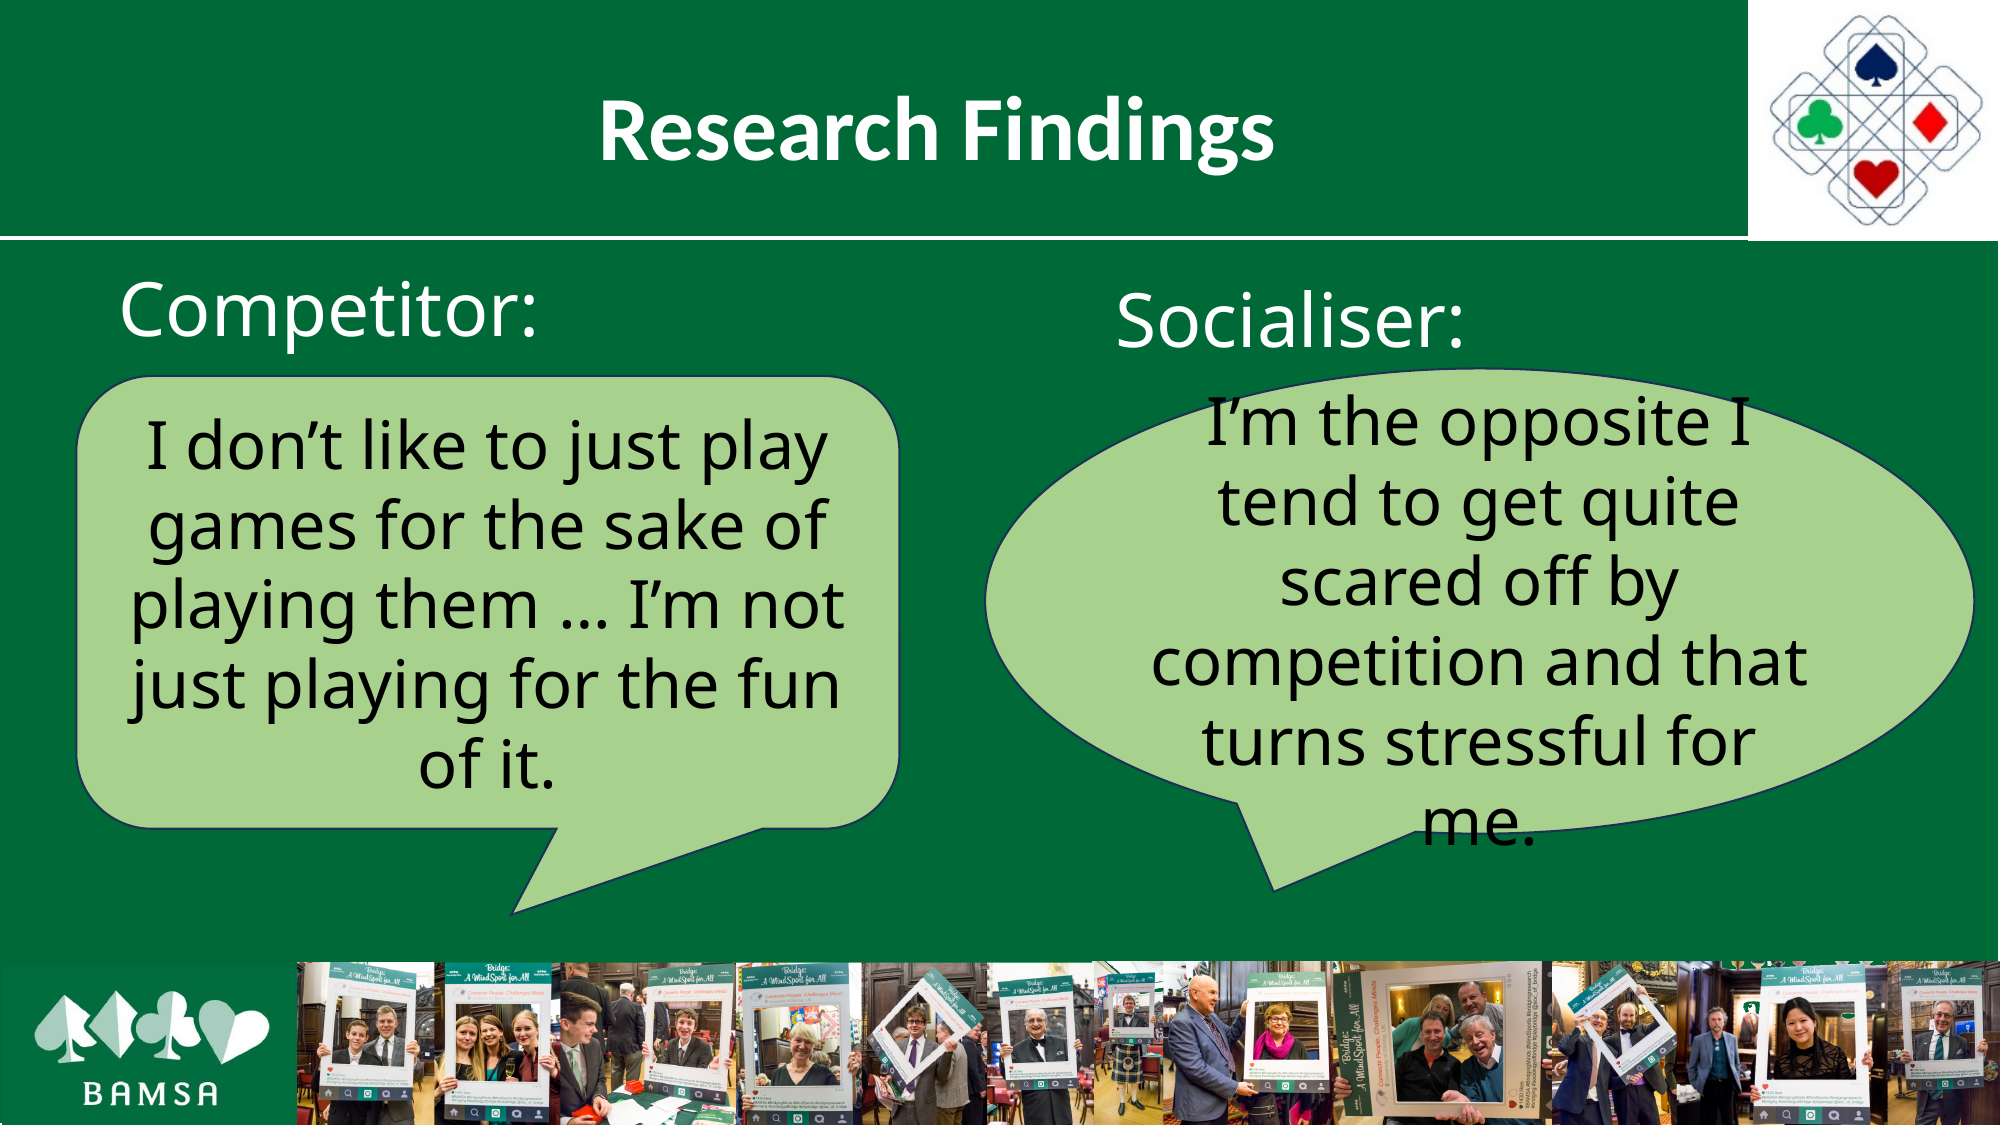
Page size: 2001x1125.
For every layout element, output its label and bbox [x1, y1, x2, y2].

picture [1748, 0, 2000, 241]
list [0, 0, 1748, 238]
picture [2, 961, 2000, 1125]
list [0, 239, 1998, 1123]
